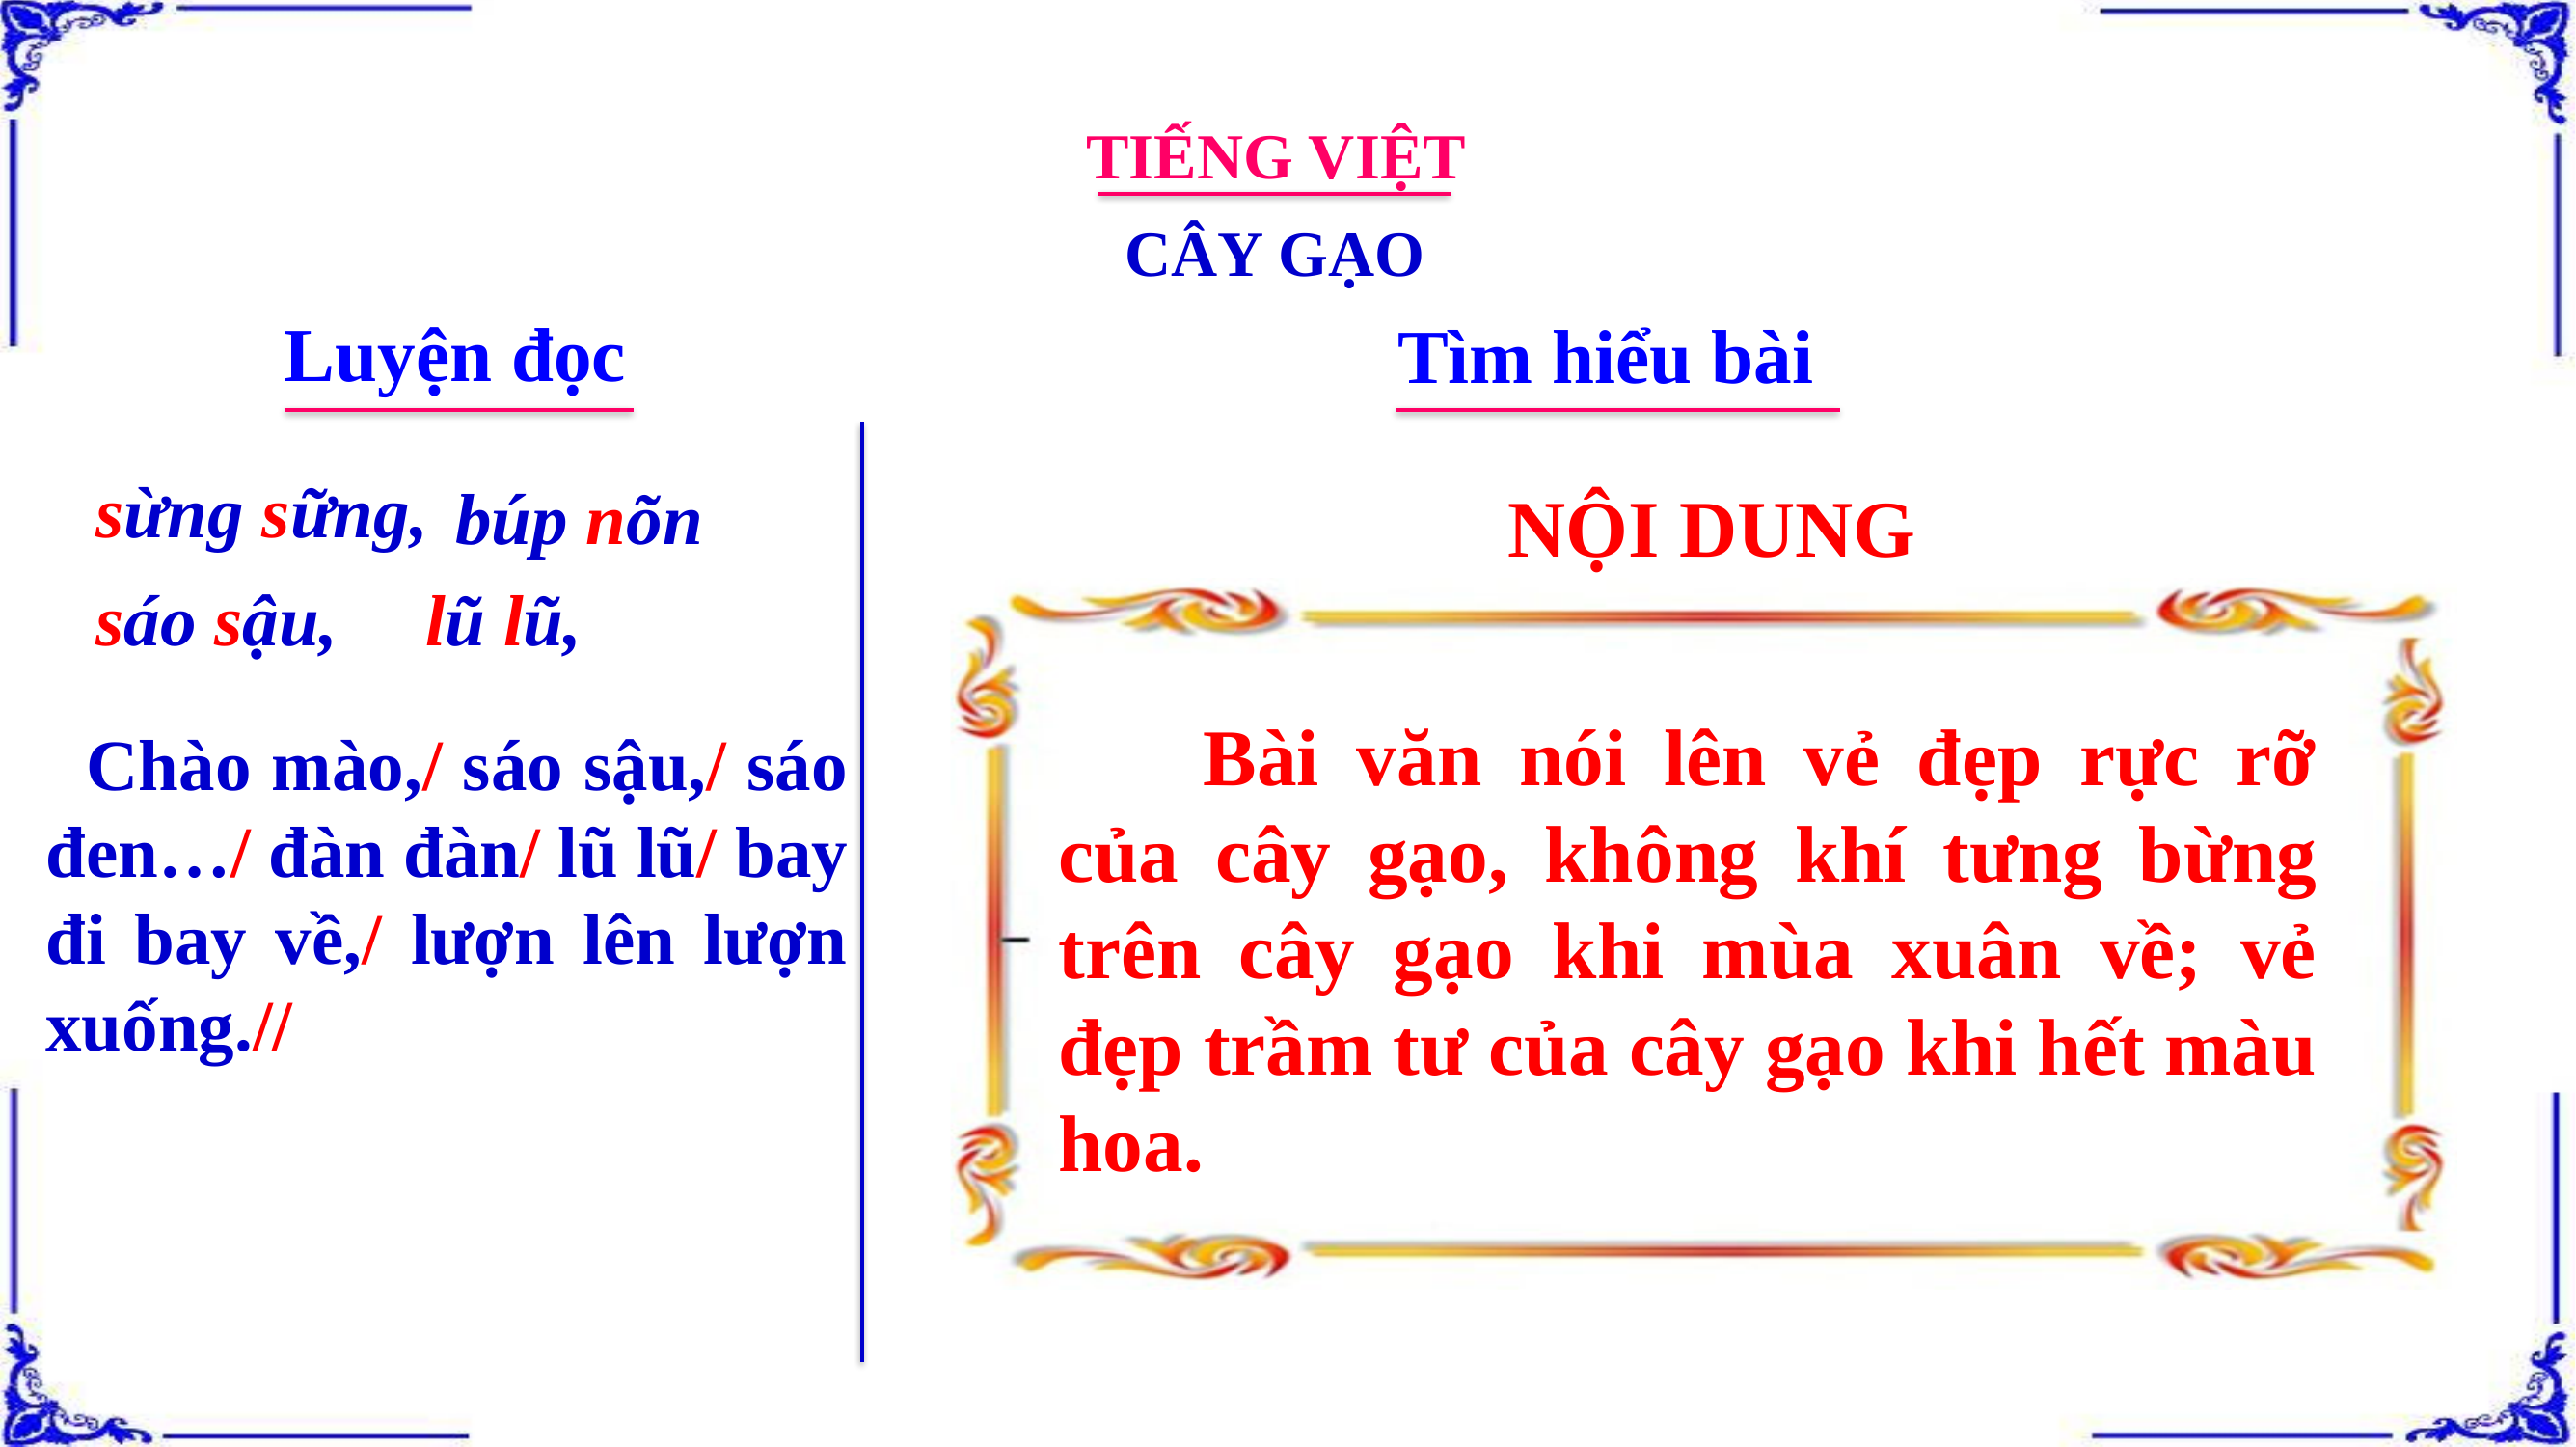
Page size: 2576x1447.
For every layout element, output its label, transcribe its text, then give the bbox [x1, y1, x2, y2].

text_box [1070, 107, 1483, 201]
text_box búp nõn [441, 465, 857, 567]
picture [0, 0, 2576, 1447]
text_box CÂY GẠO [984, 200, 1566, 301]
text_box Chào mào,/ sáo sậu,/ sáo đen…/ đàn đàn/ lũ lũ/ bay đi bay về,/ lượn lên lượn xuống.// [31, 711, 857, 1074]
text_box NỘI DUNG [1384, 469, 2040, 574]
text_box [949, 576, 2457, 1291]
text_box sáo sậu, [81, 566, 411, 669]
text_box sừng sững, [81, 457, 590, 560]
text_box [1384, 301, 1841, 411]
text_box lũ lũ, [411, 566, 770, 669]
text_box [271, 298, 639, 411]
